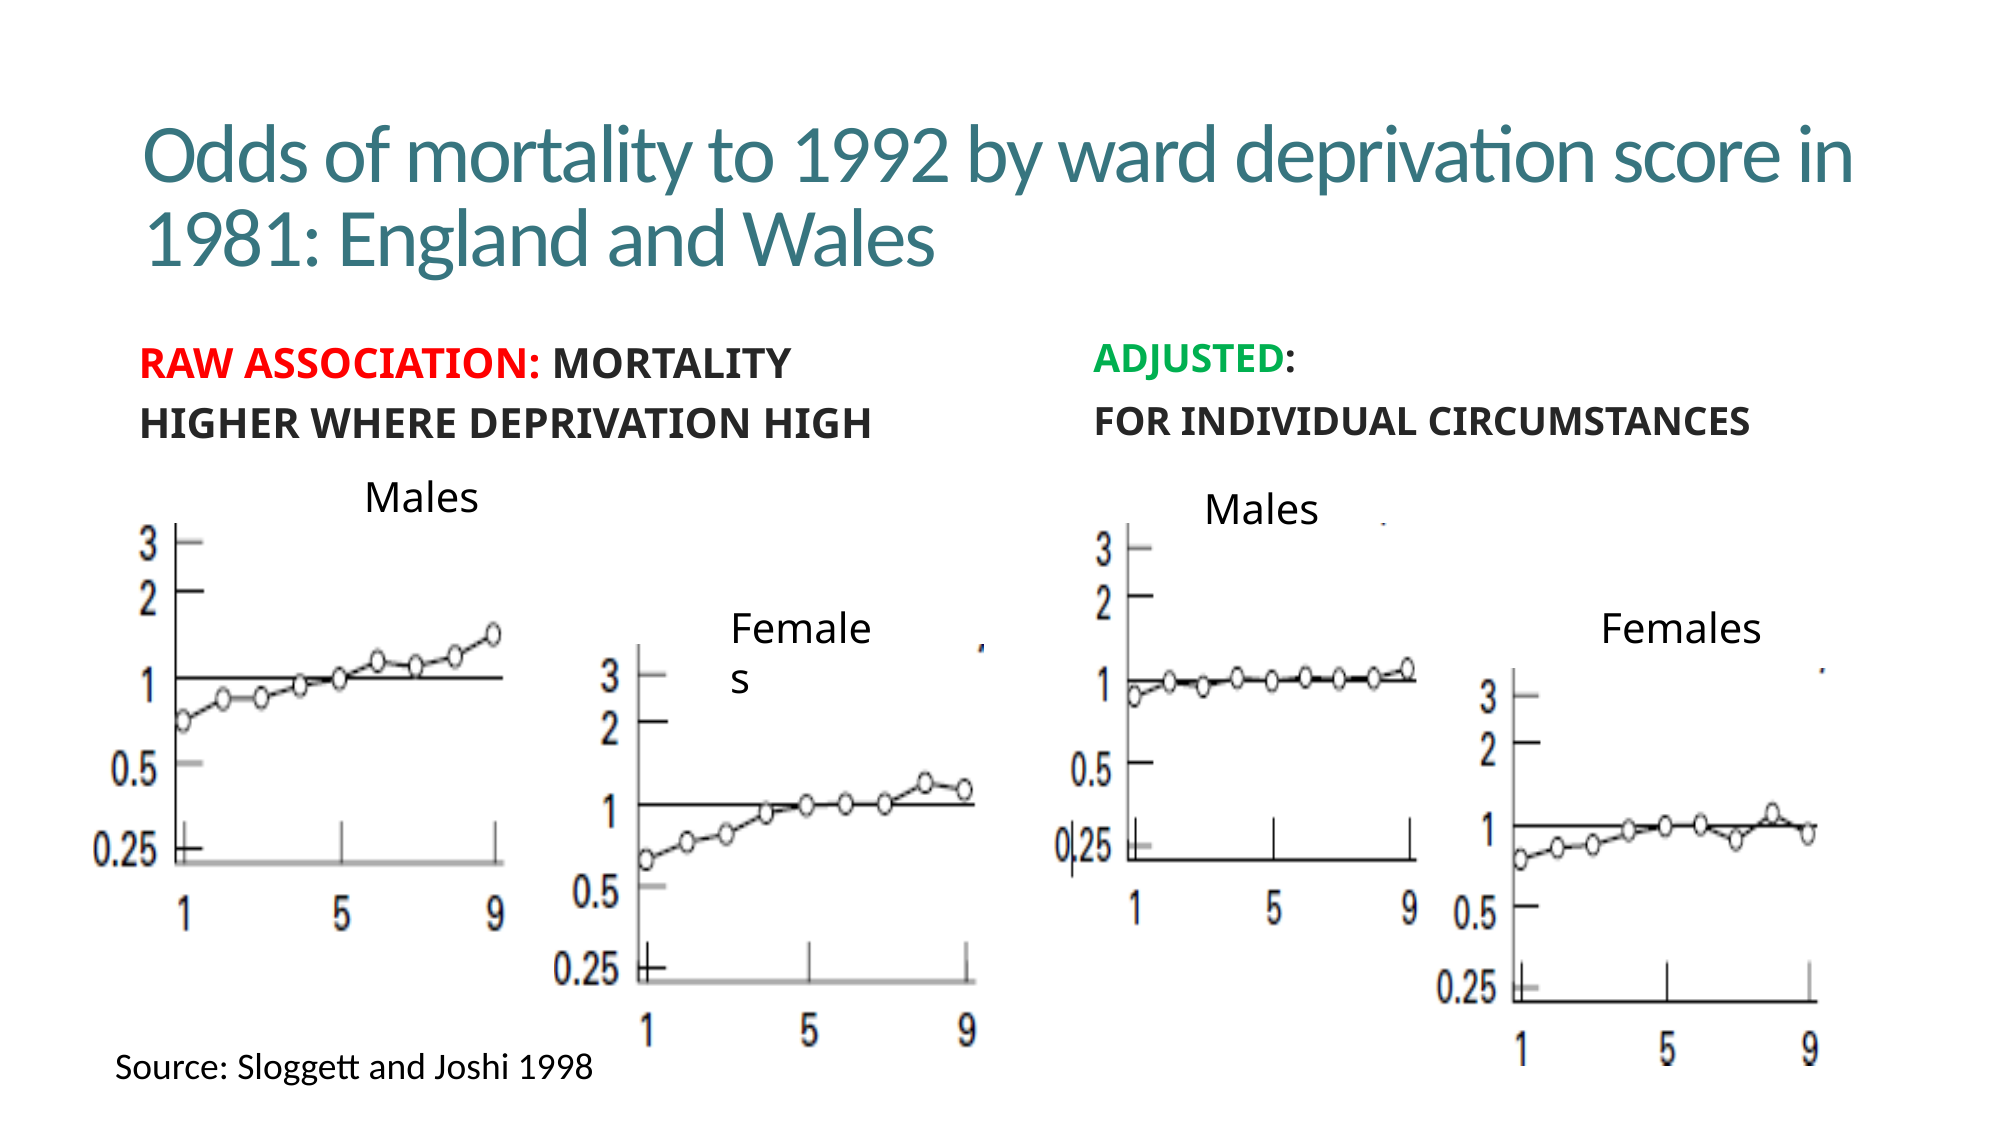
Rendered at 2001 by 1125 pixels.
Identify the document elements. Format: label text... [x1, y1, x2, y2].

text_box Males [349, 462, 495, 523]
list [92, 523, 514, 935]
text_box Females [1585, 594, 1778, 660]
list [1053, 523, 1428, 935]
picture [554, 644, 985, 1066]
title Odds of mortality to 1992 by ward deprivation score in 1981: England and Wales [127, 78, 1895, 320]
picture [1427, 668, 1858, 1066]
list Adjusted: for individual circumstances [1078, 332, 1844, 452]
text_box Males [1189, 475, 1335, 523]
list Raw association: mortality higher where deprivation high [123, 319, 970, 455]
text_box Source: Sloggett and Joshi 1998 [100, 1034, 610, 1095]
text_box Females [715, 594, 906, 644]
